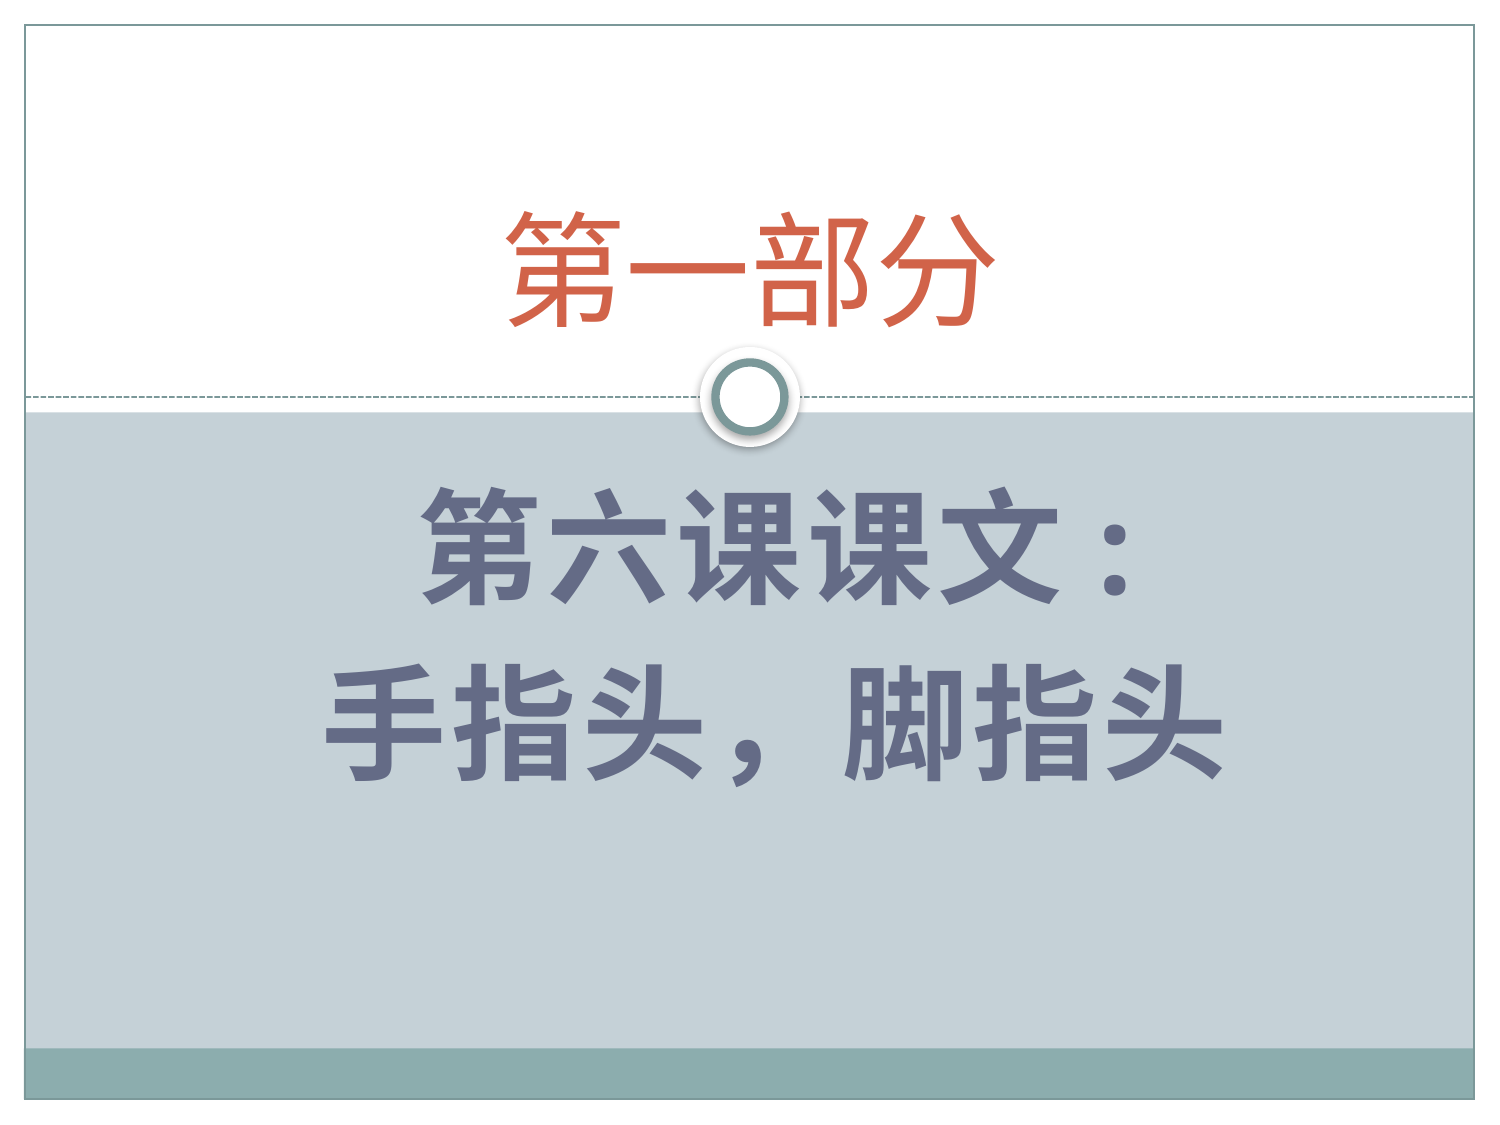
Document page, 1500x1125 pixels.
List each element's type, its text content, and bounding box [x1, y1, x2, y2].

subtitle 第六课课文: 手指头，脚指头 [187, 462, 1363, 813]
title 第一部分 [112, 62, 1388, 350]
